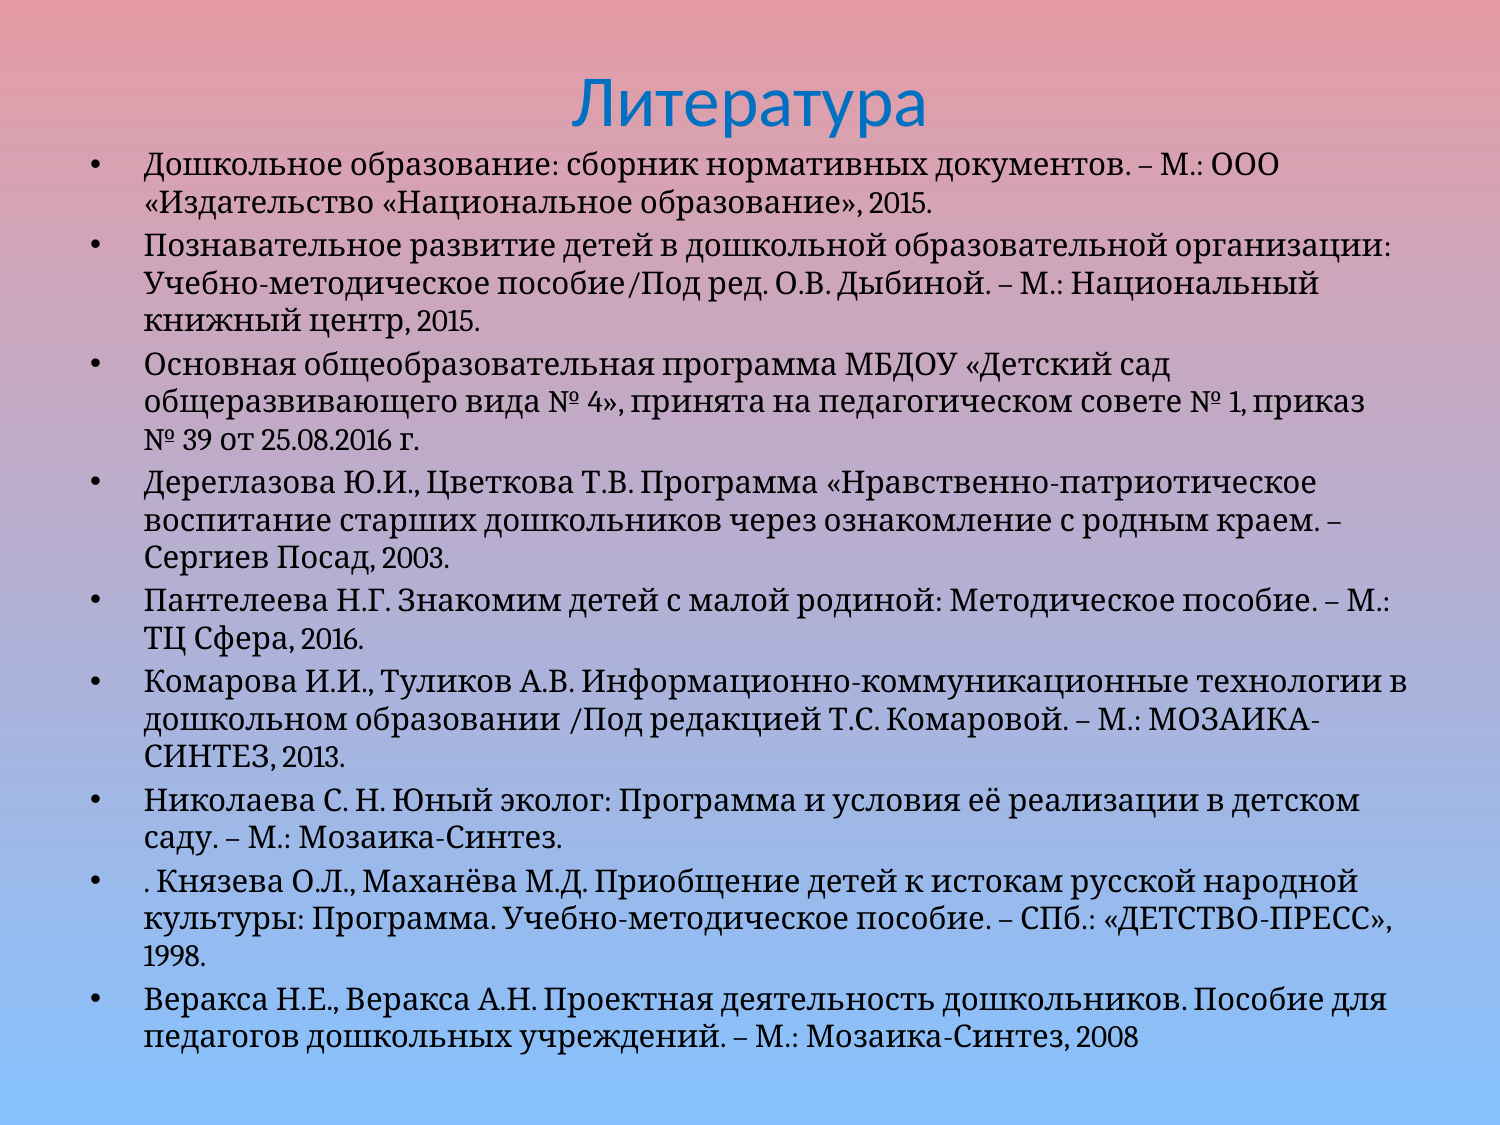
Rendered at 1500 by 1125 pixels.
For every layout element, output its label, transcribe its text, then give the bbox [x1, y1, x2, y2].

list Дошкольное образование: сборник нормативных документов. – М.: ООО «Издательство «Национальное образование», 2015. Познавательное развитие детей в дошкольной образовательной организации: Учебно-методическое пособие/Под ред. О.В. Дыбиной. – М.: Национальный книжный центр, 2015. Основная общеобразовательная программа МБДОУ «Детский сад общеразвивающего вида № 4», принята на педагогическом совете № 1, приказ № 39 от 25.08.2016 г. Дереглазова Ю.И., Цветкова Т.В. Программа «Нравственно-патриотическое воспитание старших дошкольников через ознакомление с родным краем. – Сергиев Посад, 2003. Пантелеева Н.Г. Знакомим детей с малой родиной: Методическое пособие. – М.: ТЦ Сфера, 2016. Комарова И.И., Туликов А.В. Информационно-коммуникационные технологии в дошкольном образовании /Под редакцией Т.С. Комаровой. – М.: МОЗАИКА-СИНТЕЗ, 2013. Николаева С. Н. Юный эколог: Программа и условия её реализации в детском саду. – М.: Мозаика-Синтез. . Князева О.Л., Маханёва М.Д. Приобщение детей к истокам русской народной культуры: Программа. Учебно-методическое пособие. – СПб.: «ДЕТСТВО-ПРЕСС», 1998. Веракса Н.Е., Веракса А.Н. Проектная деятельность дошкольников. Пособие для педагогов дошкольных учреждений. – М.: Мозаика-Синтез, 2008 [75, 137, 1425, 1071]
title Литература [75, 45, 1425, 137]
